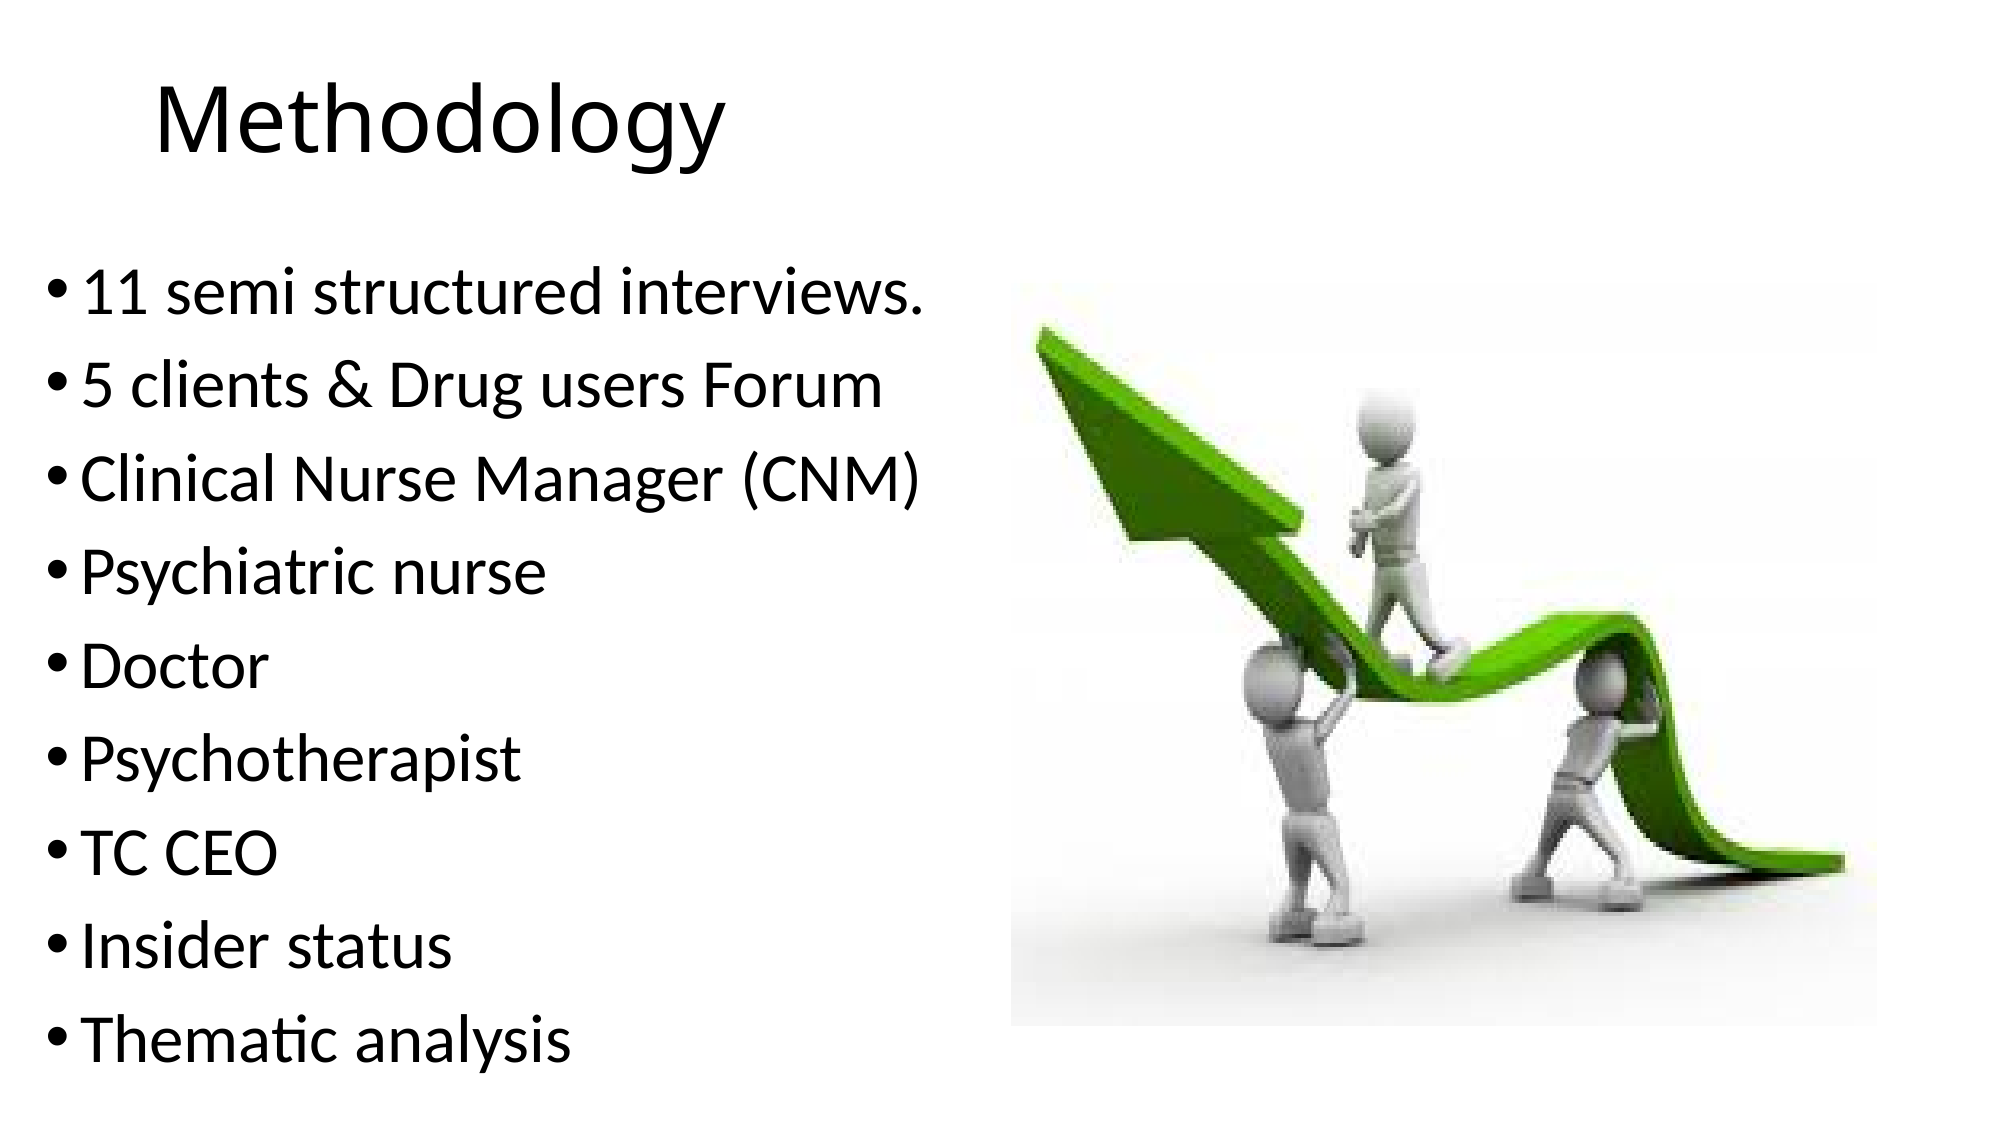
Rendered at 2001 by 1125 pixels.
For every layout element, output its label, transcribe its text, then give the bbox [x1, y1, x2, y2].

picture [1011, 214, 1877, 1026]
title Methodology [137, 30, 1863, 215]
list 11 semi structured interviews. 5 clients & Drug users Forum Clinical Nurse Manager (CNM) Psychiatric nurse Doctor Psychotherapist TC CEO Insider status Thematic analysis [30, 247, 1072, 1090]
